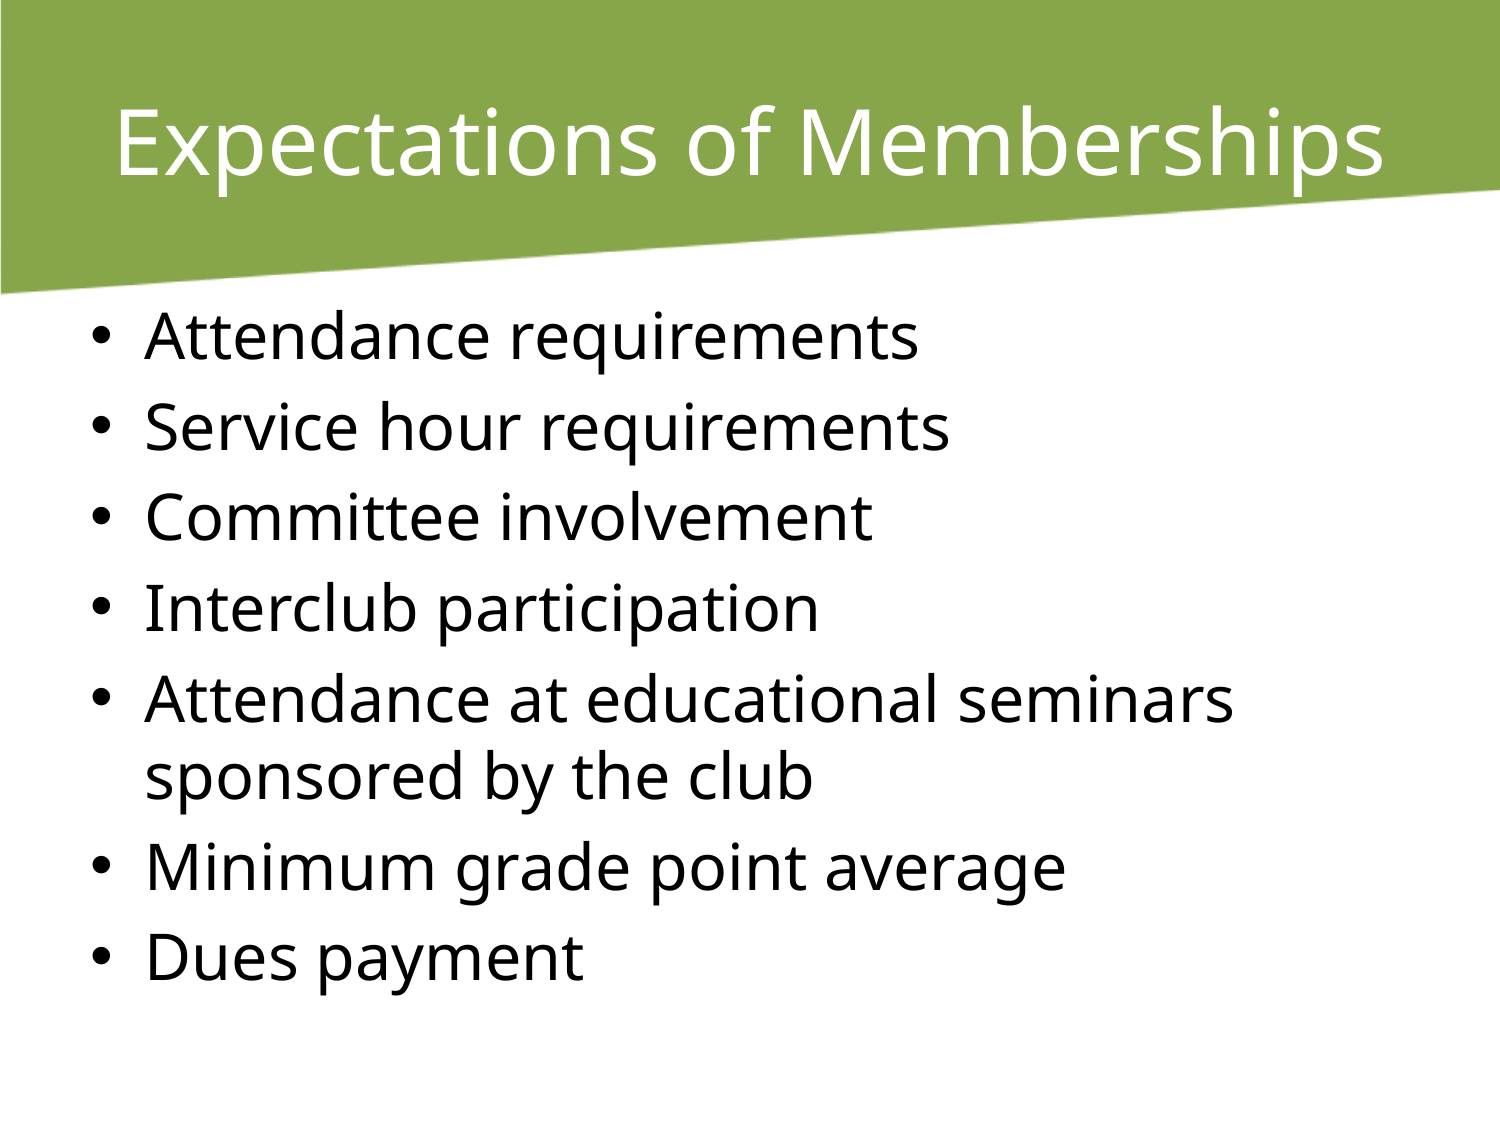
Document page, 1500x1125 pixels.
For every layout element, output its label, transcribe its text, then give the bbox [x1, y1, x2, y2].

title Expectations of Memberships [75, 45, 1425, 233]
list Attendance requirements Service hour requirements Committee involvement Interclub participation Attendance at educational seminars sponsored by the club Minimum grade point average Dues payment [75, 287, 1425, 1005]
